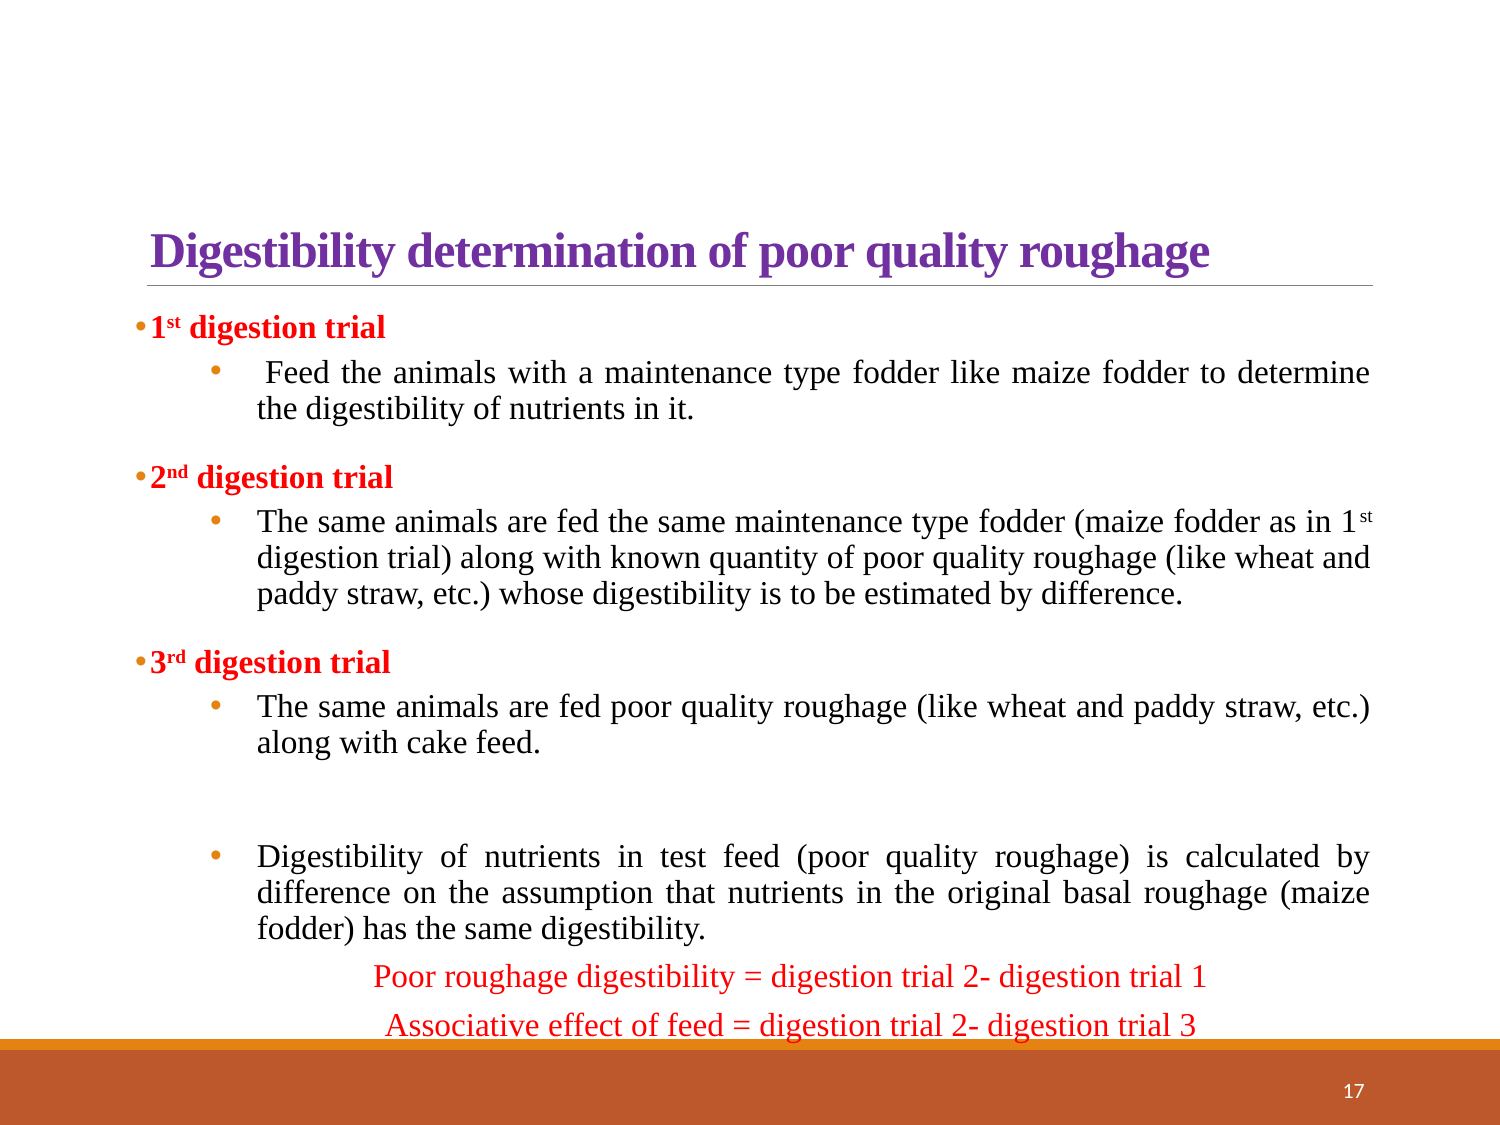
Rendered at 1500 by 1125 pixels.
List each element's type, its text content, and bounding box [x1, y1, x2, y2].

slide_number 17 [1218, 1059, 1380, 1120]
list 1st digestion trial Feed the animals with a maintenance type fodder like maize fodder to determine the digestibility of nutrients in it. 2nd digestion trial The same animals are fed the same maintenance type fodder (maize fodder as in 1st digestion trial) along with known quantity of poor quality roughage (like wheat and paddy straw, etc.) whose digestibility is to be estimated by difference. 3rd digestion trial The same animals are fed poor quality roughage (like wheat and paddy straw, etc.) along with cake feed. Digestibility of nutrients in test feed (poor quality roughage) is calculated by difference on the assumption that nutrients in the original basal roughage (maize fodder) has the same digestibility. Poor roughage digestibility = digestion trial 2- digestion trial 1 Associative effect of feed = digestion trial 2- digestion trial 3 [135, 302, 1373, 1025]
title Digestibility determination of poor quality roughage [135, 205, 1373, 285]
